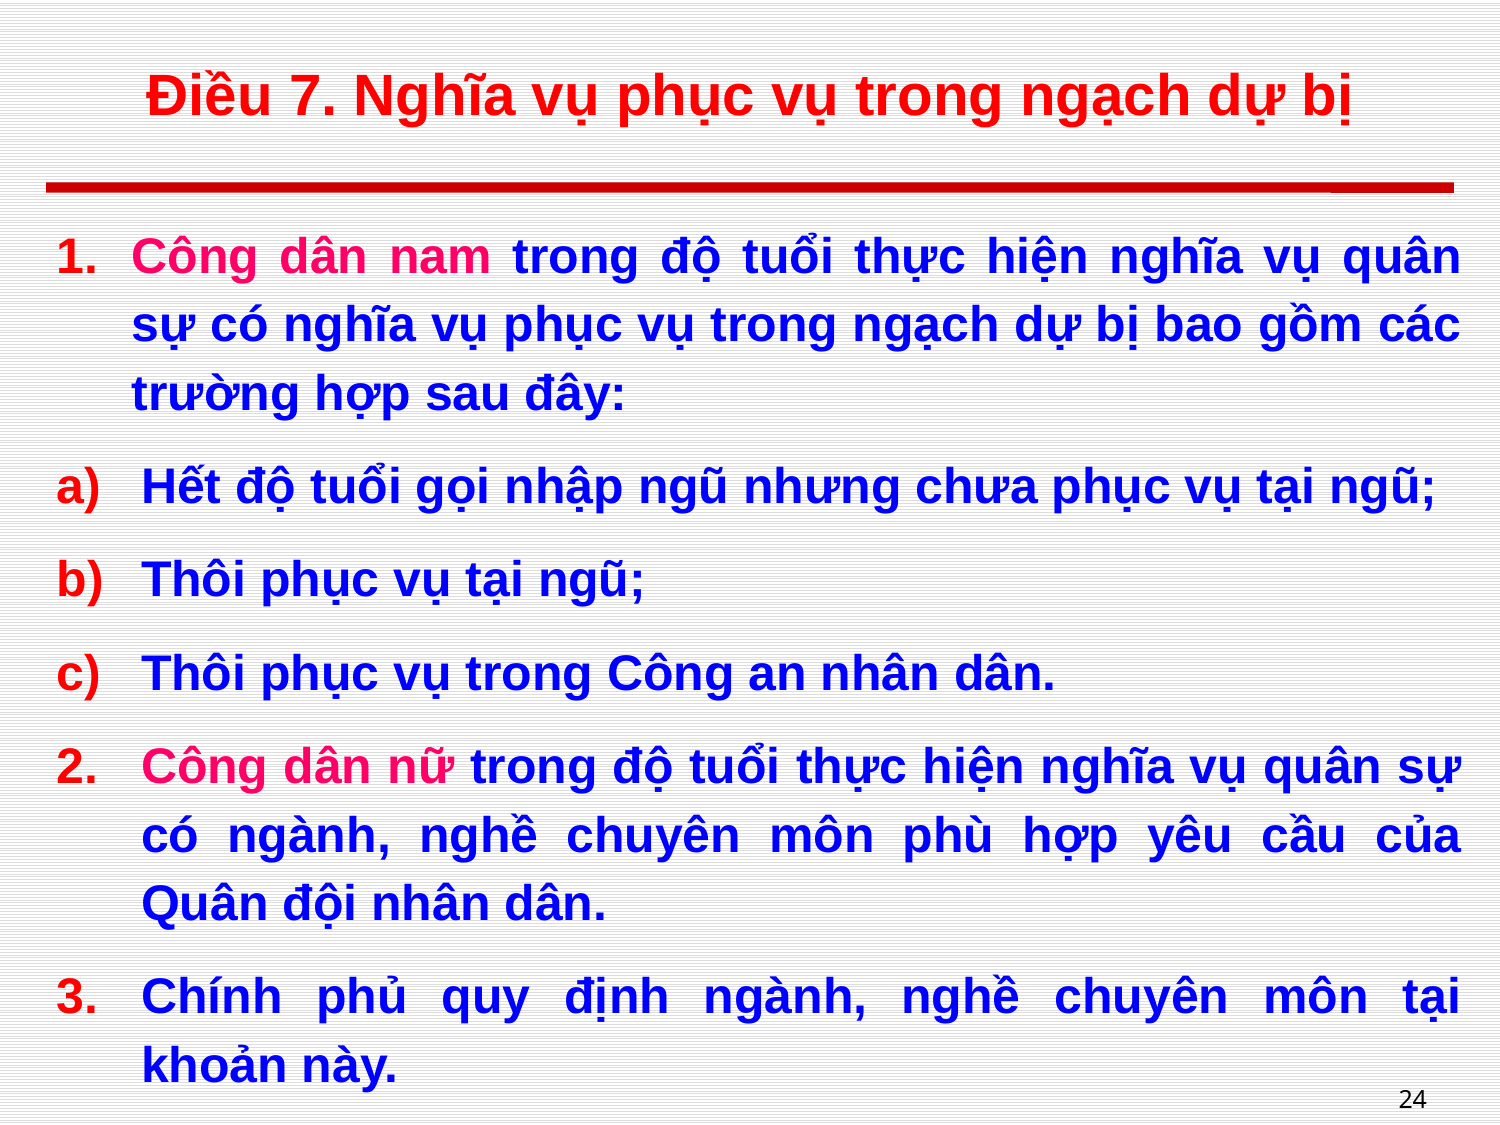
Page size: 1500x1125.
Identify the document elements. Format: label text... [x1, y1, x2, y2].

title Điều 7. Nghĩa vụ phục vụ trong ngạch dự bị [38, 24, 1463, 150]
text_box Công dân nam trong độ tuổi thực hiện nghĩa vụ quân sự có nghĩa vụ phục vụ trong ngạch dự bị bao gồm các trường hợp sau đây: Hết độ tuổi gọi nhập ngũ nhưng chưa phục vụ tại ngũ; Thôi phục vụ tại ngũ; Thôi phục vụ trong Công an nhân dân. Công dân nữ trong độ tuổi thực hiện nghĩa vụ quân sự có ngành, nghề chuyên môn phù hợp yêu cầu của Quân đội nhân dân. Chính phủ quy định ngành, nghề chuyên môn tại khoản này. [23, 199, 1477, 1088]
